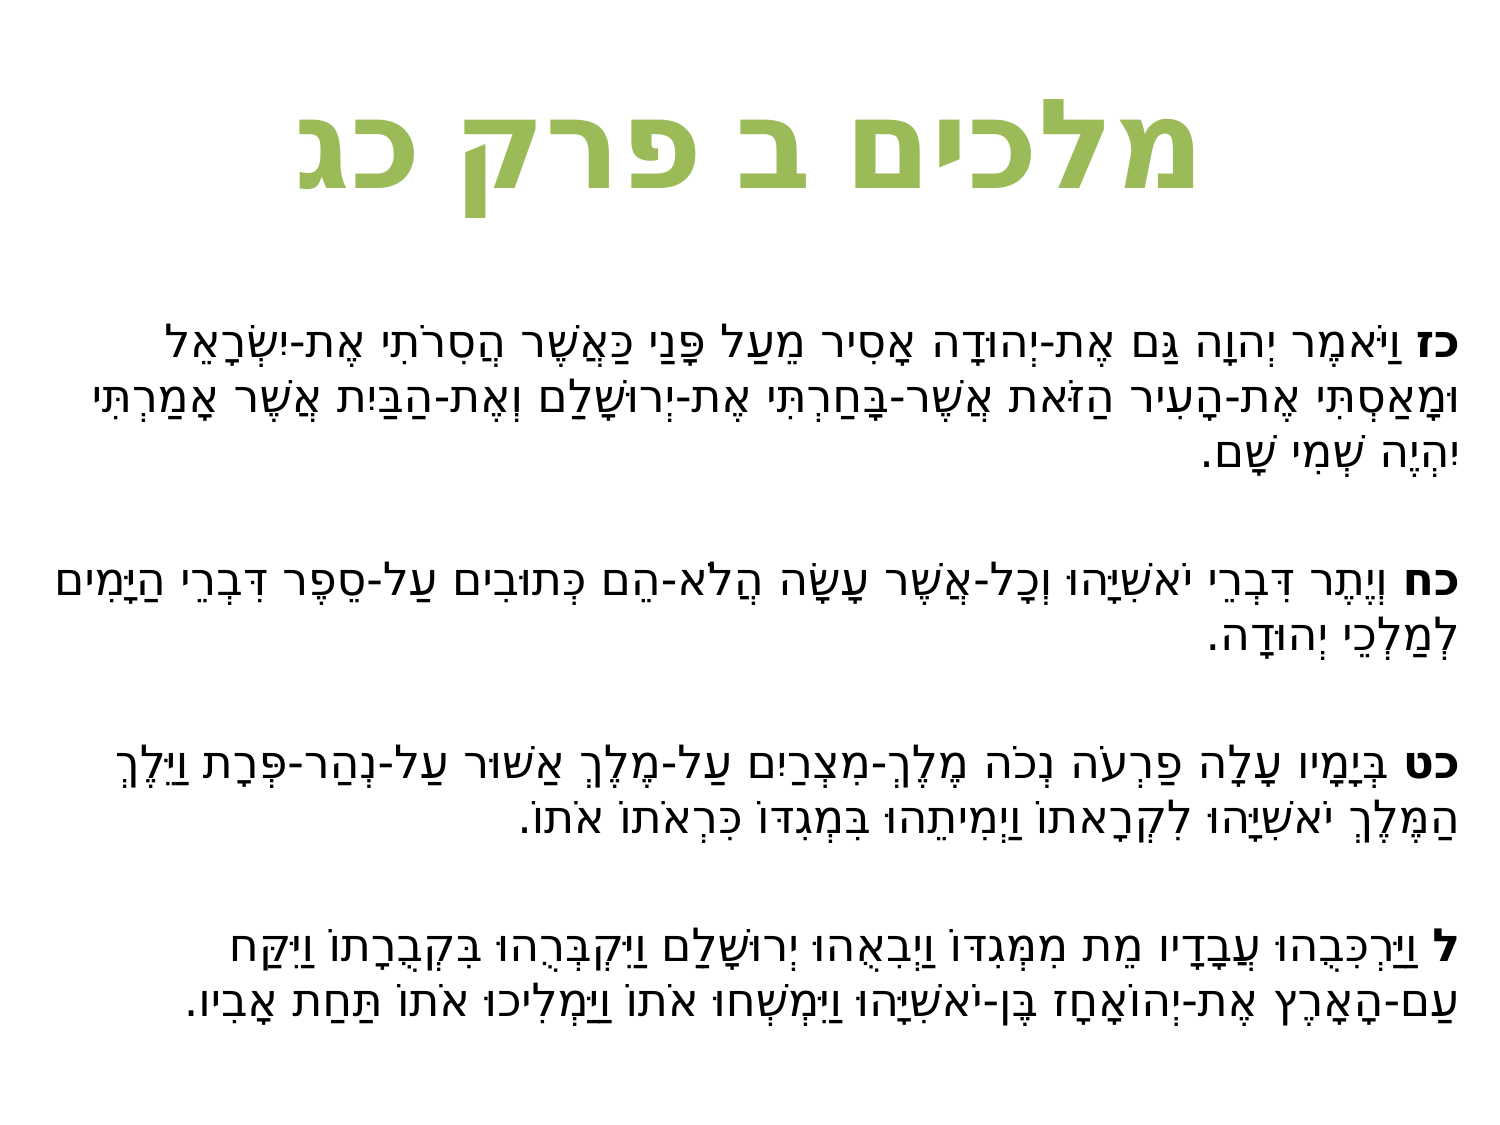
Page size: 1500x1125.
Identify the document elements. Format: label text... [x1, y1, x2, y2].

list כז וַיֹּאמֶר יְהוָה גַּם אֶת-יְהוּדָה אָסִיר מֵעַל פָּנַי כַּאֲשֶׁר הֲסִרֹתִי אֶת-יִשְׂרָאֵל וּמָאַסְתִּי אֶת-הָעִיר הַזֹּאת אֲשֶׁר-בָּחַרְתִּי אֶת-יְרוּשָׁלִַם וְאֶת-הַבַּיִת אֲשֶׁר אָמַרְתִּי יִהְיֶה שְׁמִי שָׁם. כח וְיֶתֶר דִּבְרֵי יֹאשִׁיָּהוּ וְכָל-אֲשֶׁר עָשָׂה הֲלֹא-הֵם כְּתוּבִים עַל-סֵפֶר דִּבְרֵי הַיָּמִים לְמַלְכֵי יְהוּדָה. כט בְּיָמָיו עָלָה פַרְעֹה נְכֹה מֶלֶךְ-מִצְרַיִם עַל-מֶלֶךְ אַשּׁוּר עַל-נְהַר-פְּרָת וַיֵּלֶךְ הַמֶּלֶךְ יֹאשִׁיָּהוּ לִקְרָאתוֹ וַיְמִיתֵהוּ בִּמְגִדּוֹ כִּרְאֹתוֹ אֹתוֹ. ל וַיַּרְכִּבֻהוּ עֲבָדָיו מֵת מִמְּגִדּוֹ וַיְבִאֻהוּ יְרוּשָׁלִַם וַיִּקְבְּרֻהוּ בִּקְבֻרָתוֹ וַיִּקַּח עַם-הָאָרֶץ אֶת-יְהוֹאָחָז בֶּן-יֹאשִׁיָּהוּ וַיִּמְשְׁחוּ אֹתוֹ וַיַּמְלִיכוּ אֹתוֹ תַּחַת אָבִיו. [37, 237, 1475, 1100]
title מלכים ב פרק כג [75, 45, 1425, 233]
